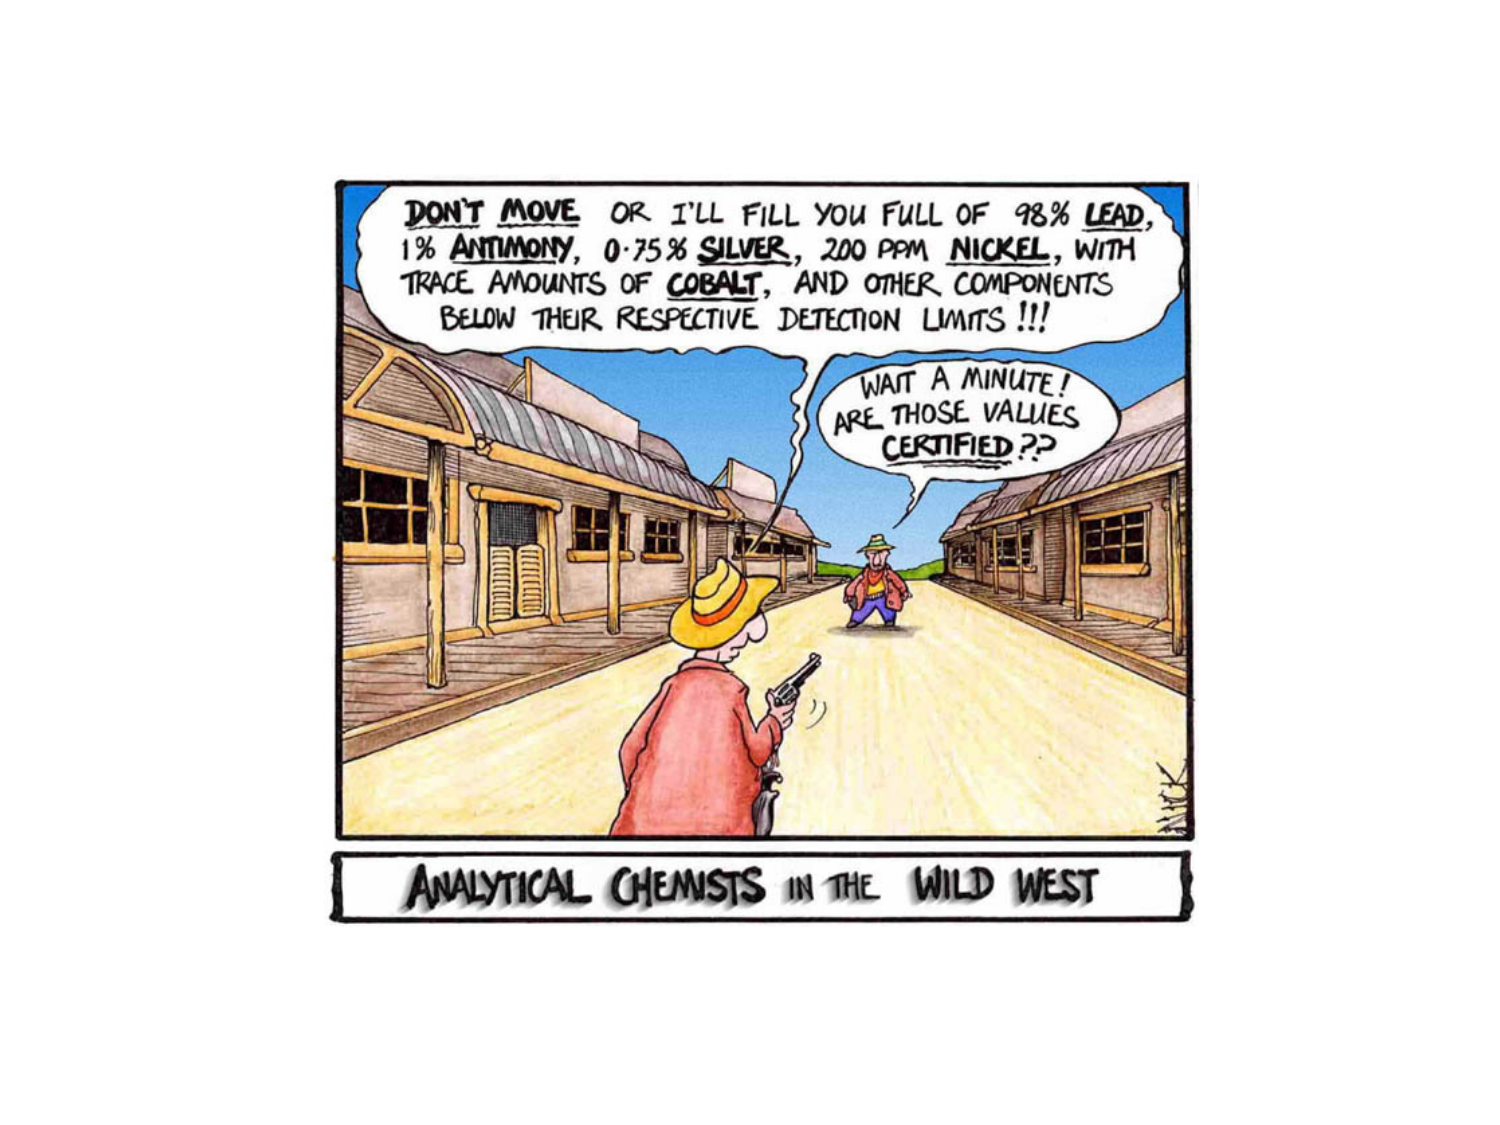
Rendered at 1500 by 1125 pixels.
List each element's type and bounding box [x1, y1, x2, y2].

picture [324, 174, 1199, 932]
